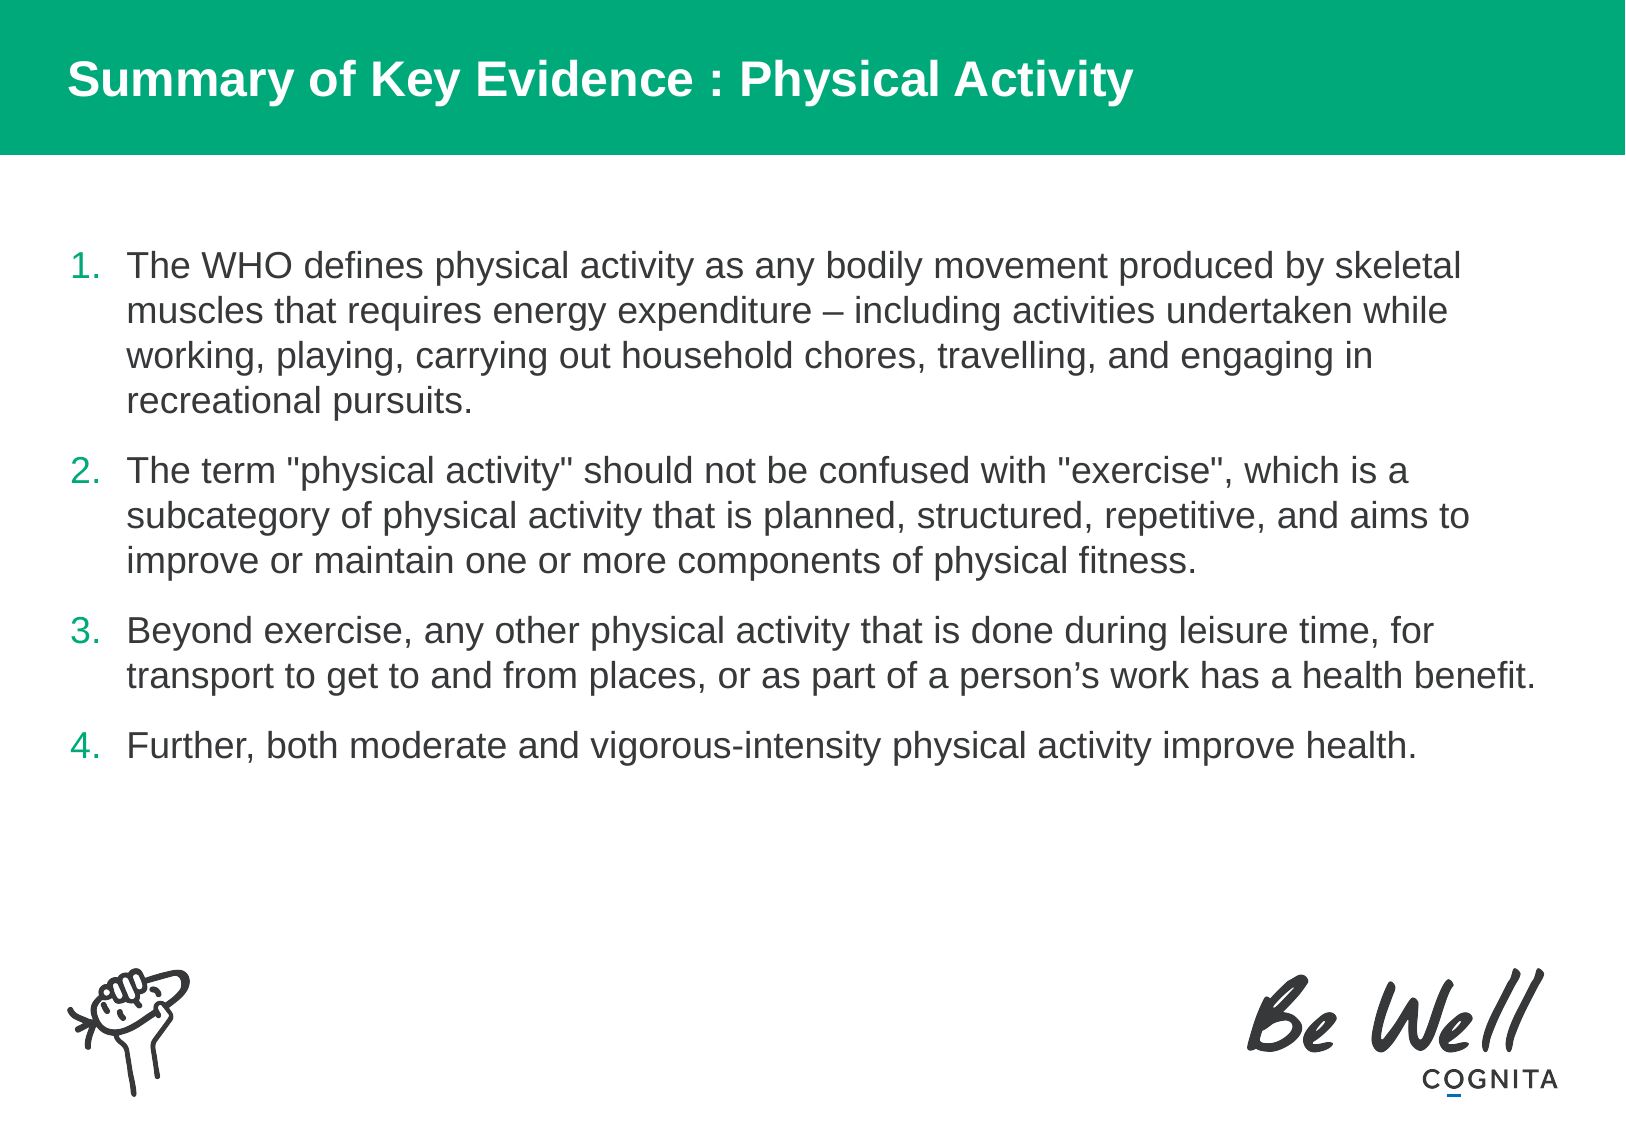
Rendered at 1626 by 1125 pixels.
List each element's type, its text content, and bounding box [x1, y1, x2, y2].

list The WHO defines physical activity as any bodily movement produced by skeletal muscles that requires energy expenditure – including activities undertaken while working, playing, carrying out household chores, travelling, and engaging in recreational pursuits. The term "physical activity" should not be confused with "exercise", which is a subcategory of physical activity that is planned, structured, repetitive, and aims to improve or maintain one or more components of physical fitness. Beyond exercise, any other physical activity that is done during leisure time, for transport to get to and from places, or as part of a person’s work has a health benefit. Further, both moderate and vigorous-intensity physical activity improve health. [66, 170, 1559, 952]
title Summary of Key Evidence : Physical Activity [66, 17, 1559, 137]
picture [1247, 968, 1558, 1097]
picture [67, 968, 190, 1097]
